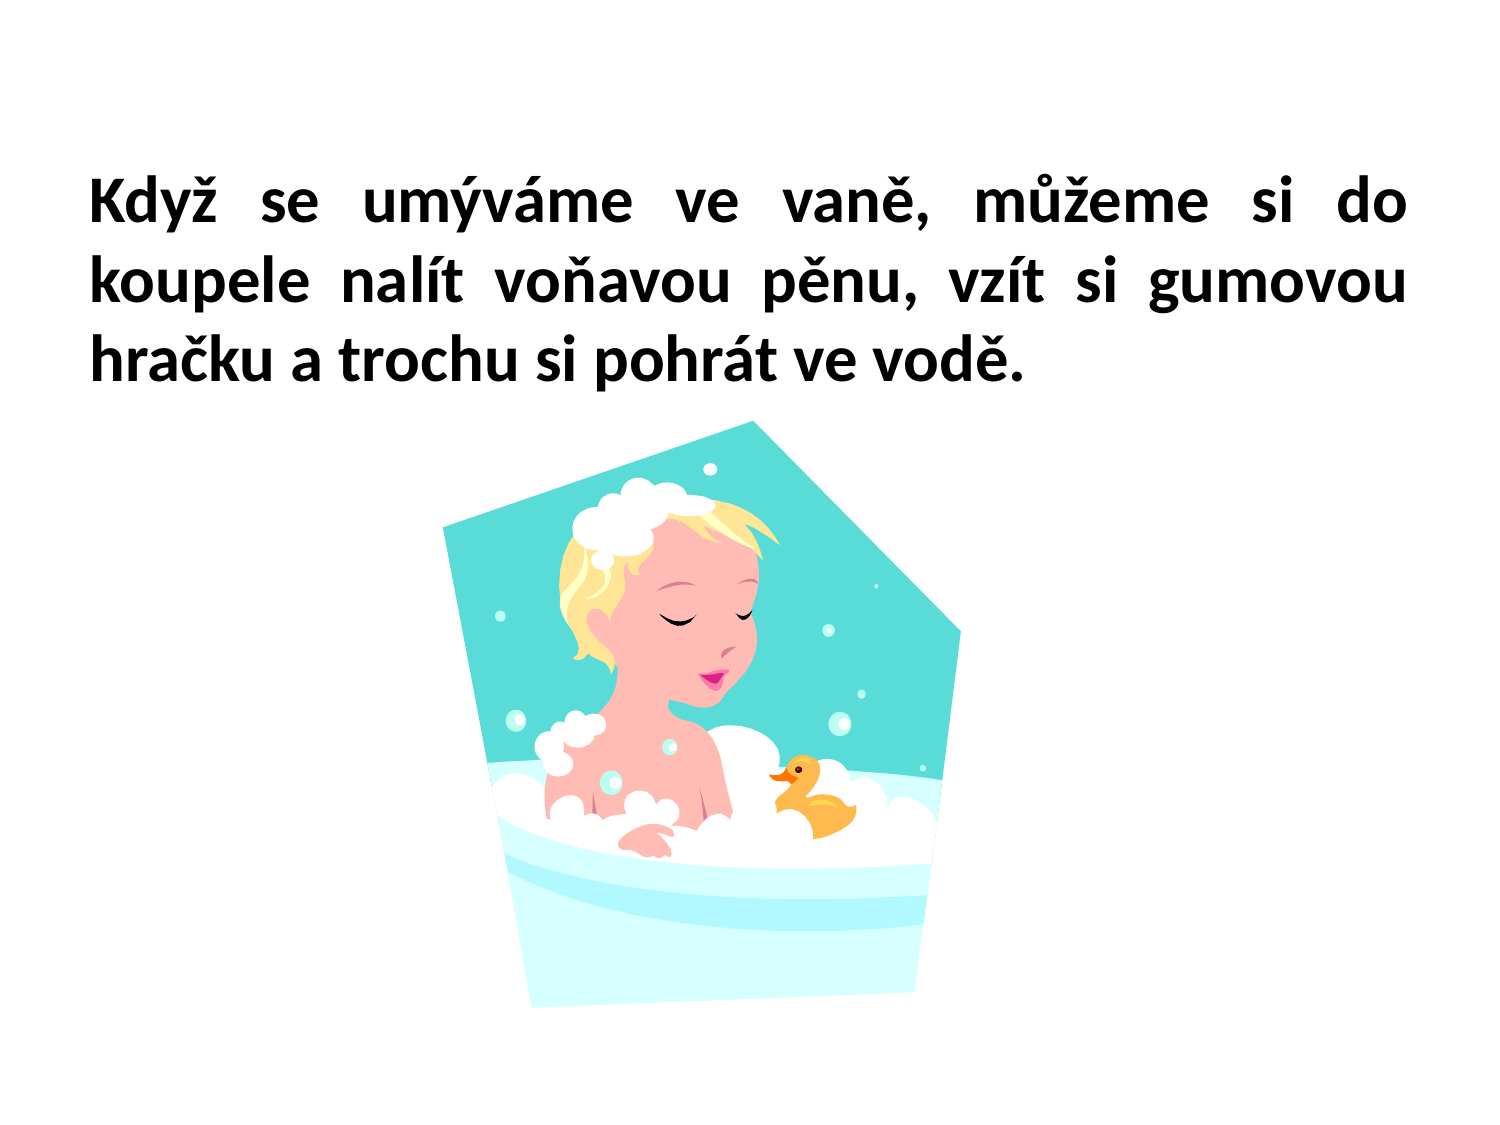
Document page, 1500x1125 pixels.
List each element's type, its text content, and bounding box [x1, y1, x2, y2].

list Když se umýváme ve vaně, můžeme si do koupele nalít voňavou pěnu, vzít si gumovou hračku a trochu si pohrát ve vodě. [74, 54, 1425, 1035]
picture [442, 420, 962, 1008]
